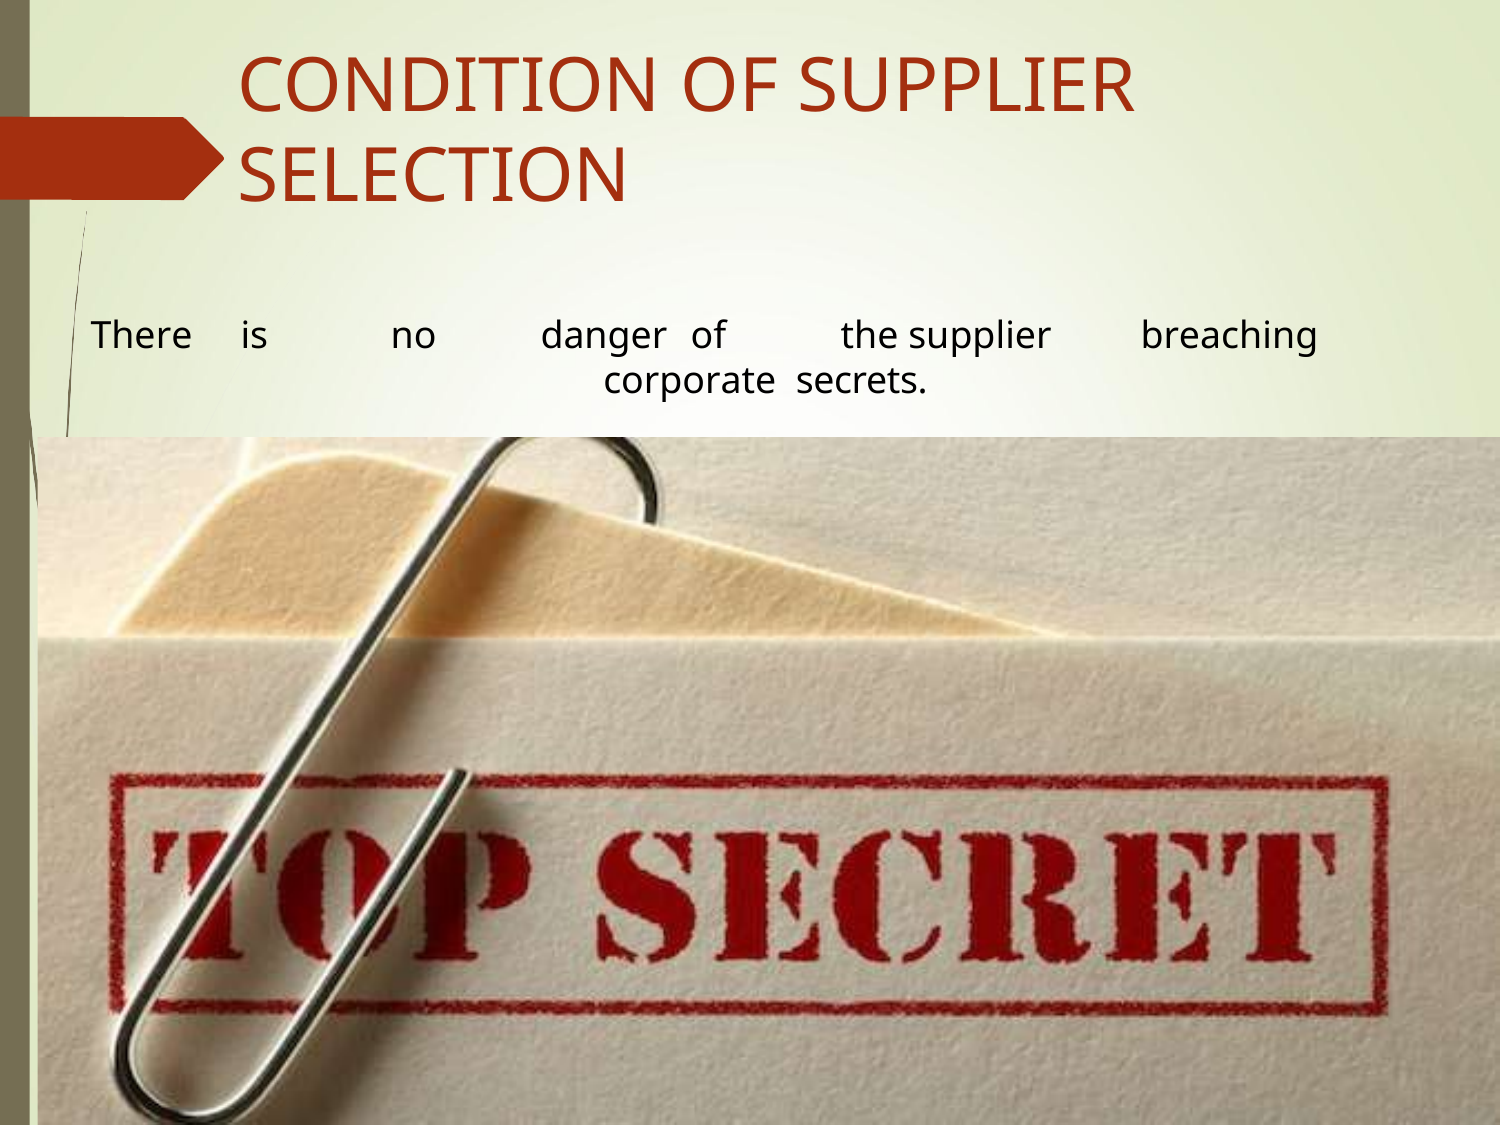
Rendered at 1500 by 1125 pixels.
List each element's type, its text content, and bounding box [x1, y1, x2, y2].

text_box [37, 437, 1500, 1125]
title CONDITION OF SUPPLIER SELECTION [237, 36, 1363, 221]
list There is no danger of the supplier breaching corporate secrets. [31, 287, 1500, 470]
picture [30, 0, 1500, 1125]
